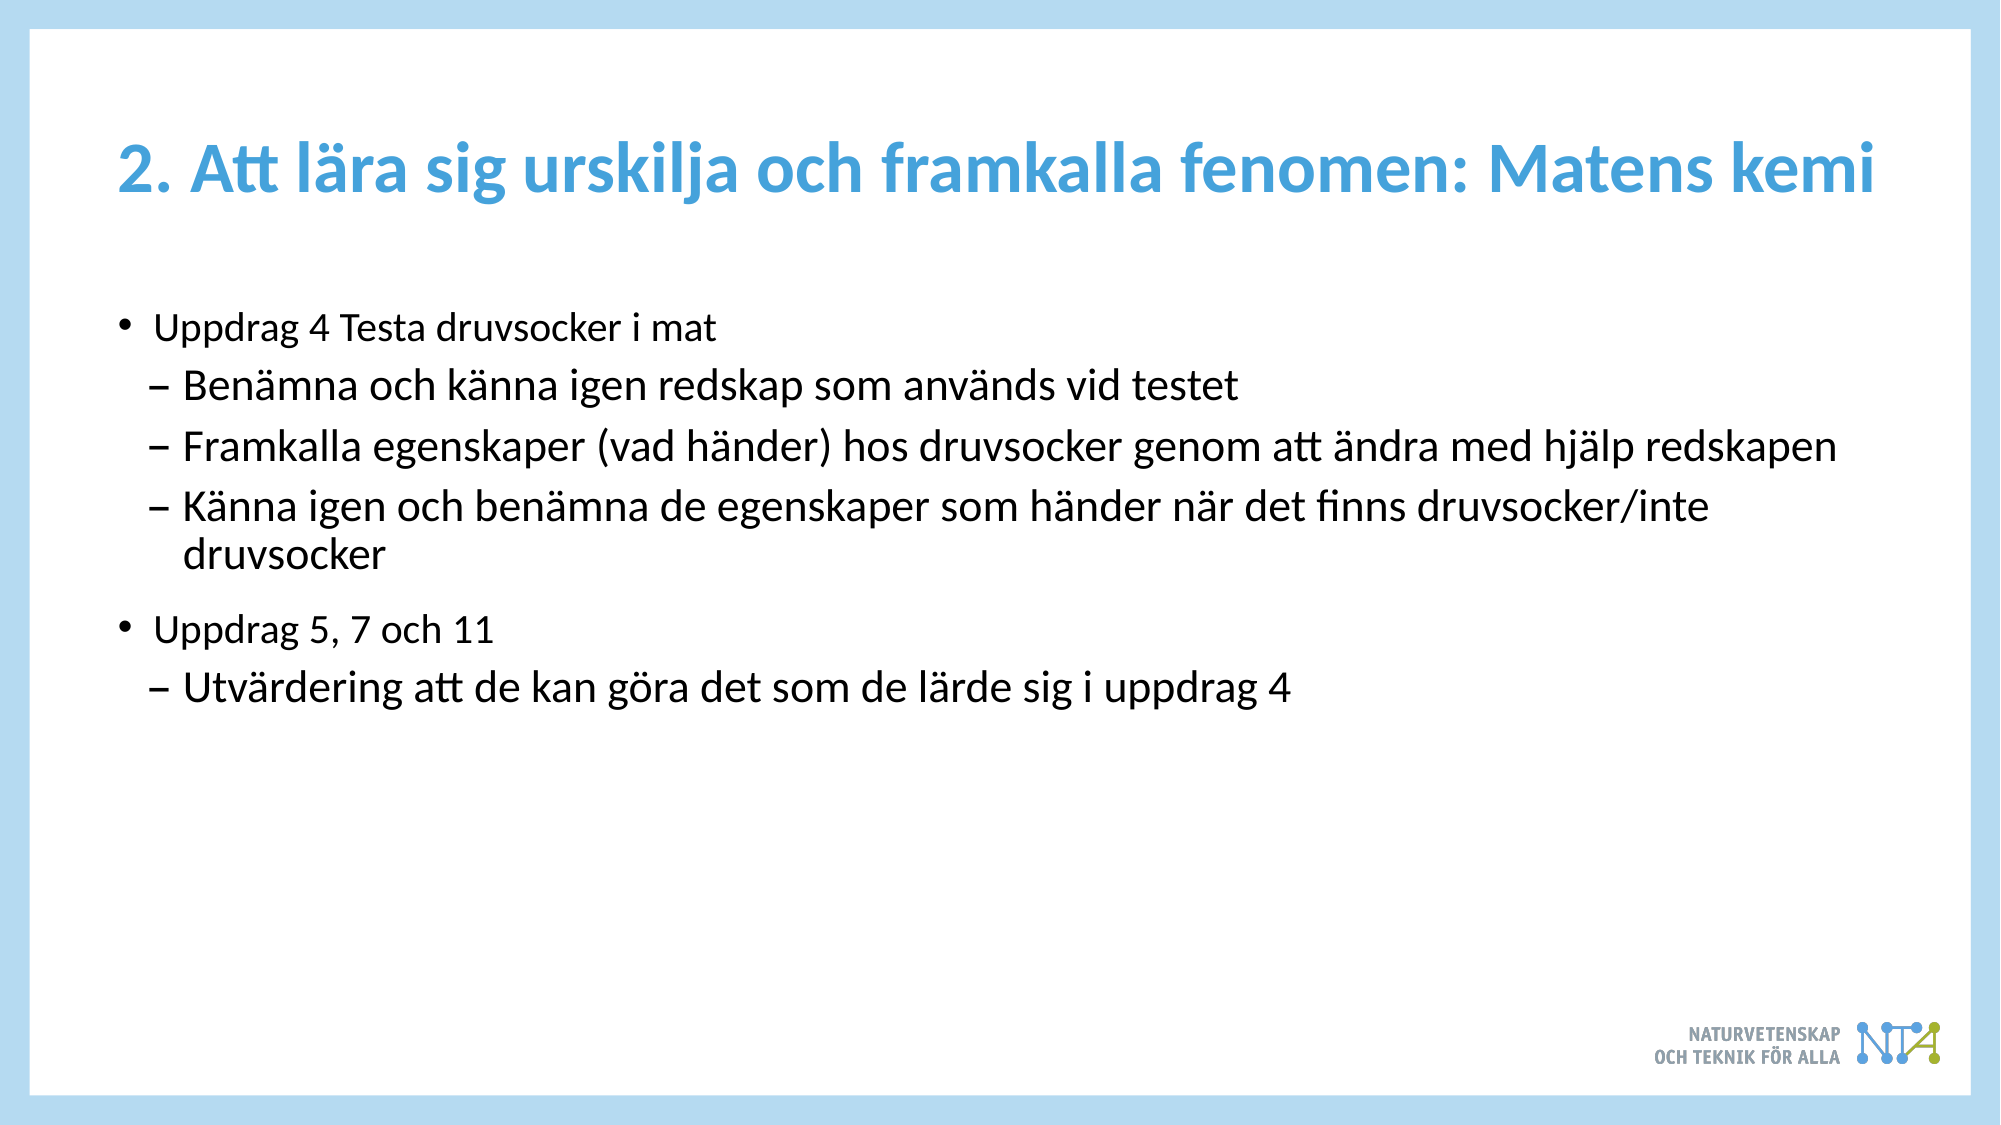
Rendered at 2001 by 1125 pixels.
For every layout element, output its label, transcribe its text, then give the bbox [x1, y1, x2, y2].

list Uppdrag 4 Testa druvsocker i mat Benämna och känna igen redskap som används vid testet Framkalla egenskaper (vad händer) hos druvsocker genom att ändra med hjälp redskapen Känna igen och benämna de egenskaper som händer när det finns druvsocker/inte druvsocker Uppdrag 5, 7 och 11 Utvärdering att de kan göra det som de lärde sig i uppdrag 4 [102, 294, 1910, 1039]
title 2. Att lära sig urskilja och framkalla fenomen: Matens kemi [102, 85, 1910, 252]
picture [0, 0, 2000, 1125]
